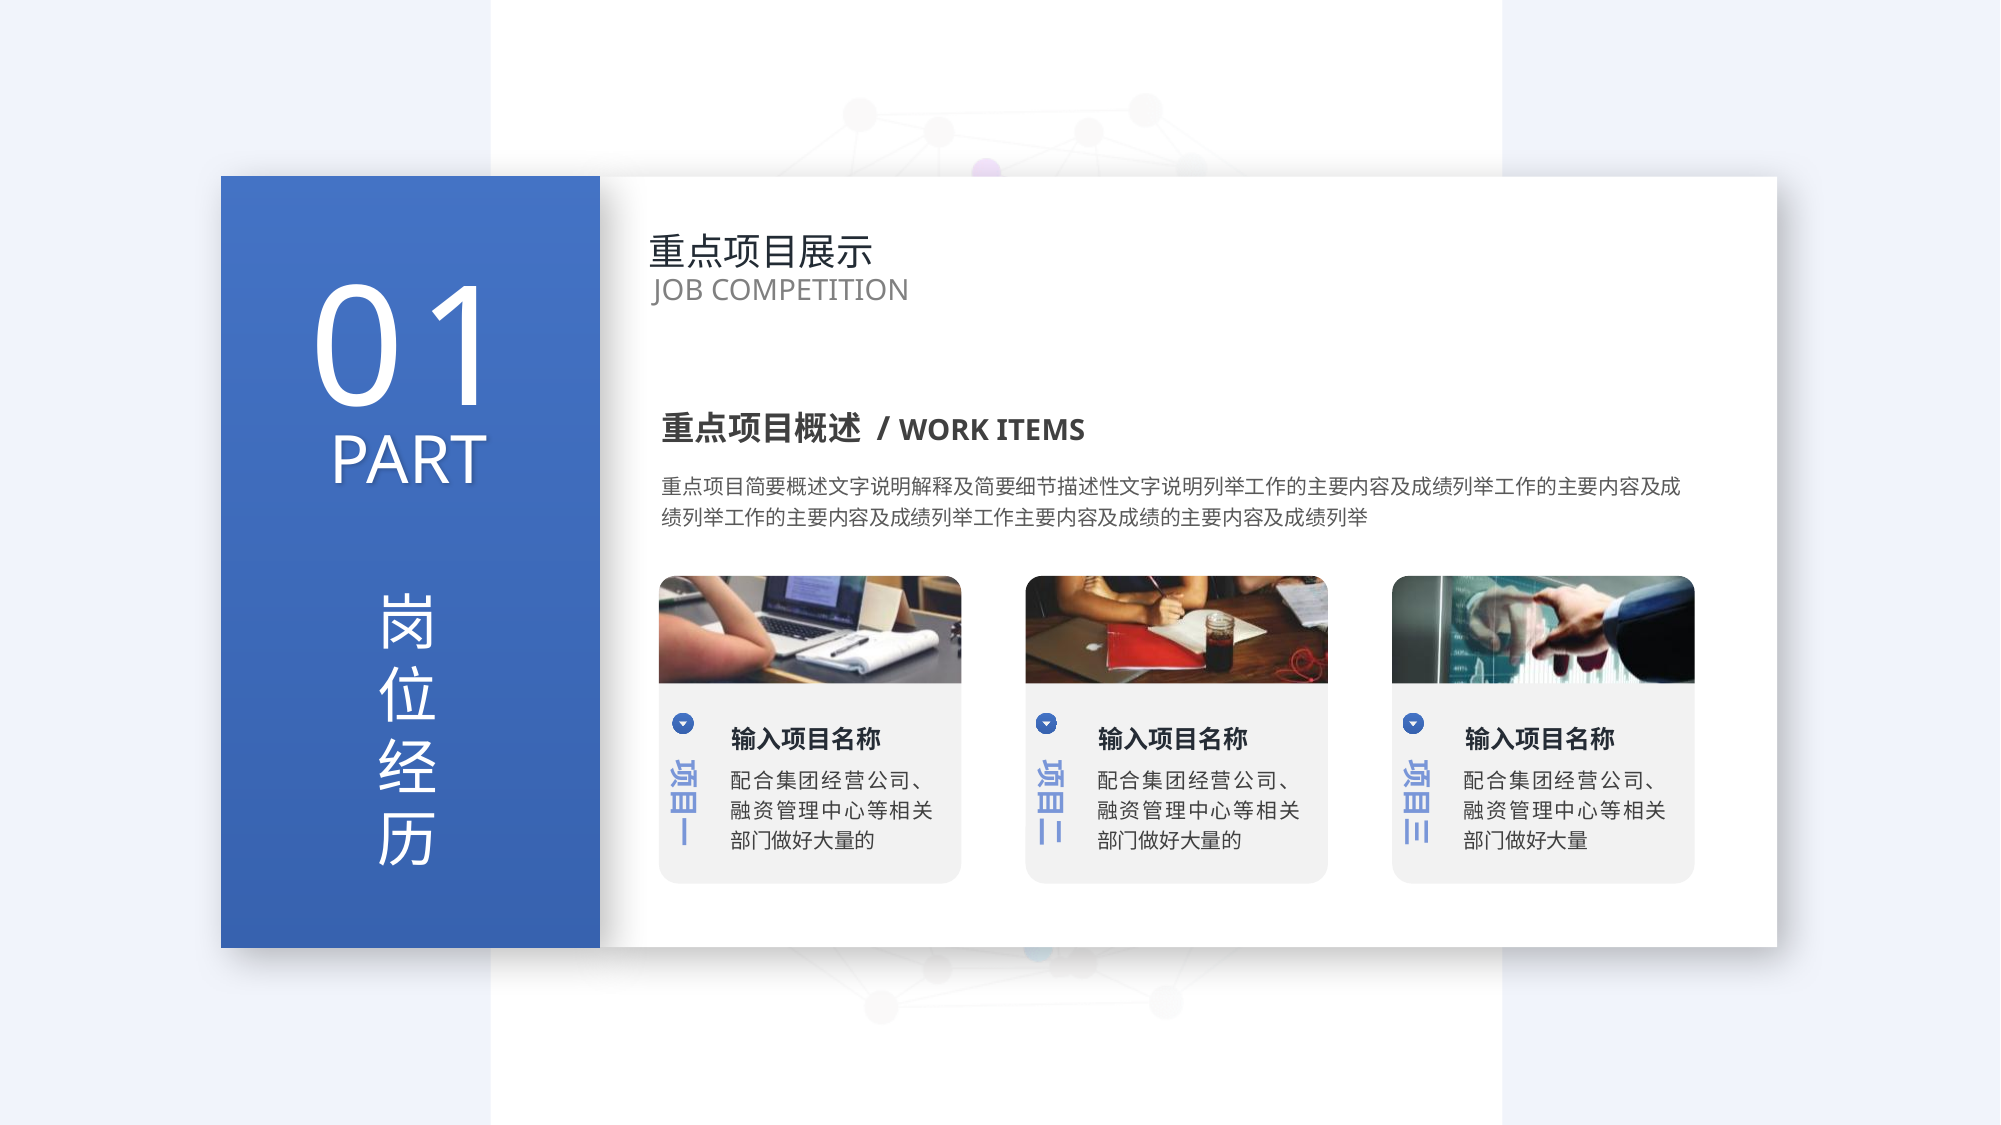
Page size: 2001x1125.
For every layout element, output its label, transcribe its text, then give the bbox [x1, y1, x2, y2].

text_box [1377, 575, 1709, 884]
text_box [1010, 575, 1342, 884]
text_box 重点项目概述 / WORK ITEMS [647, 392, 1376, 455]
text_box 重点项目展示 [637, 222, 943, 279]
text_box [644, 575, 976, 884]
text_box 重点项目简要概述文字说明解释及简要细节描述性文字说明列举工作的主要内容及成绩列举工作的主要内容及成绩列举工作的主要内容及成绩列举工作主要内容及成绩的主要内容及成绩列举 [647, 459, 1696, 538]
text_box JOB COMPETITION [642, 266, 1067, 313]
